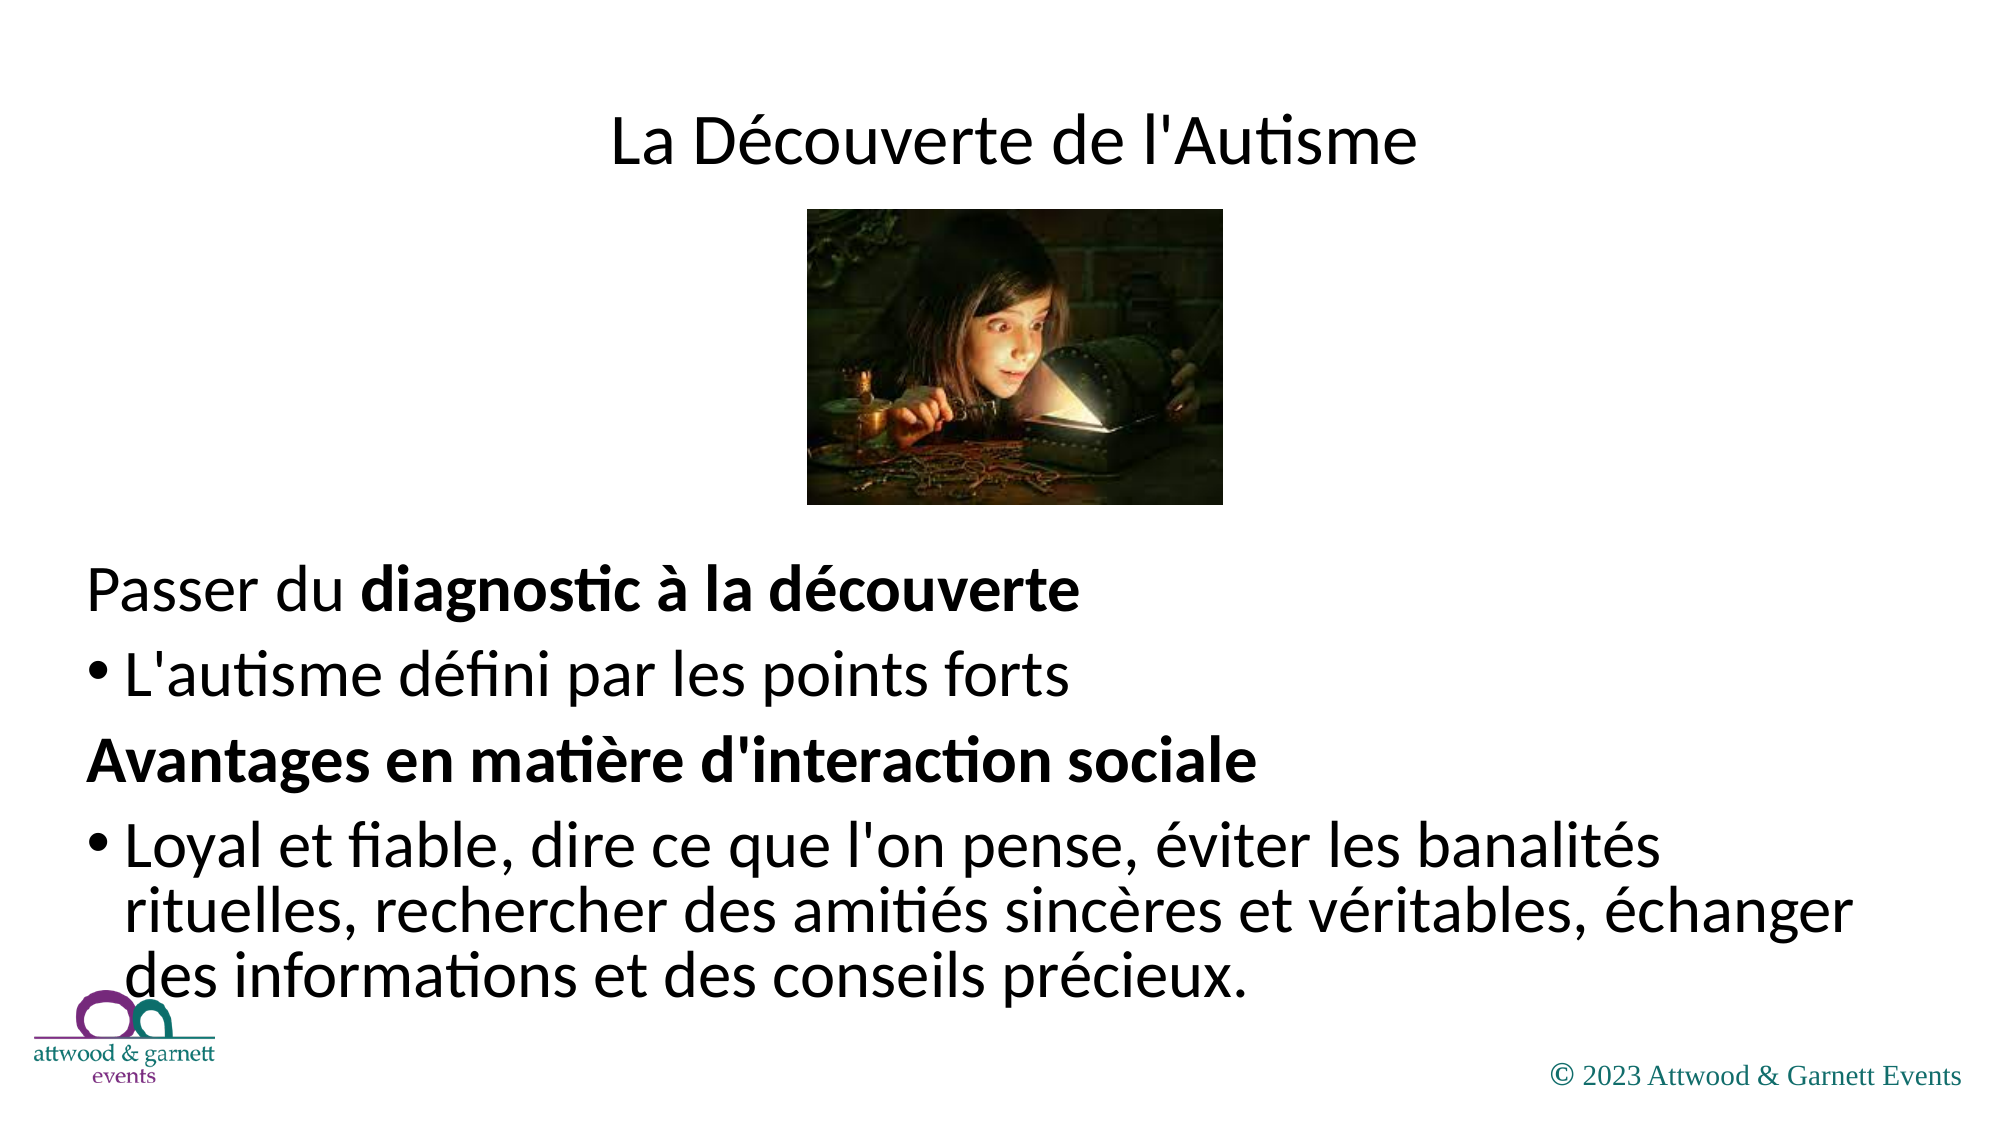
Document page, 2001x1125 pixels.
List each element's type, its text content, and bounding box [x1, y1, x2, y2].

text_box © 2023 Attwood & Garnett Events [984, 1044, 1971, 1100]
picture [33, 990, 215, 1089]
list Passer du diagnostic à la découverte L'autisme défini par les points forts Avantages en matière d'interaction sociale Loyal et fiable, dire ce que l'on pense, éviter les banalités rituelles, rechercher des amitiés sincères et véritables, échanger des informations et des conseils précieux. [78, 551, 1873, 1052]
picture [806, 208, 1224, 505]
title La Découverte de l'Autisme [55, 90, 1975, 280]
